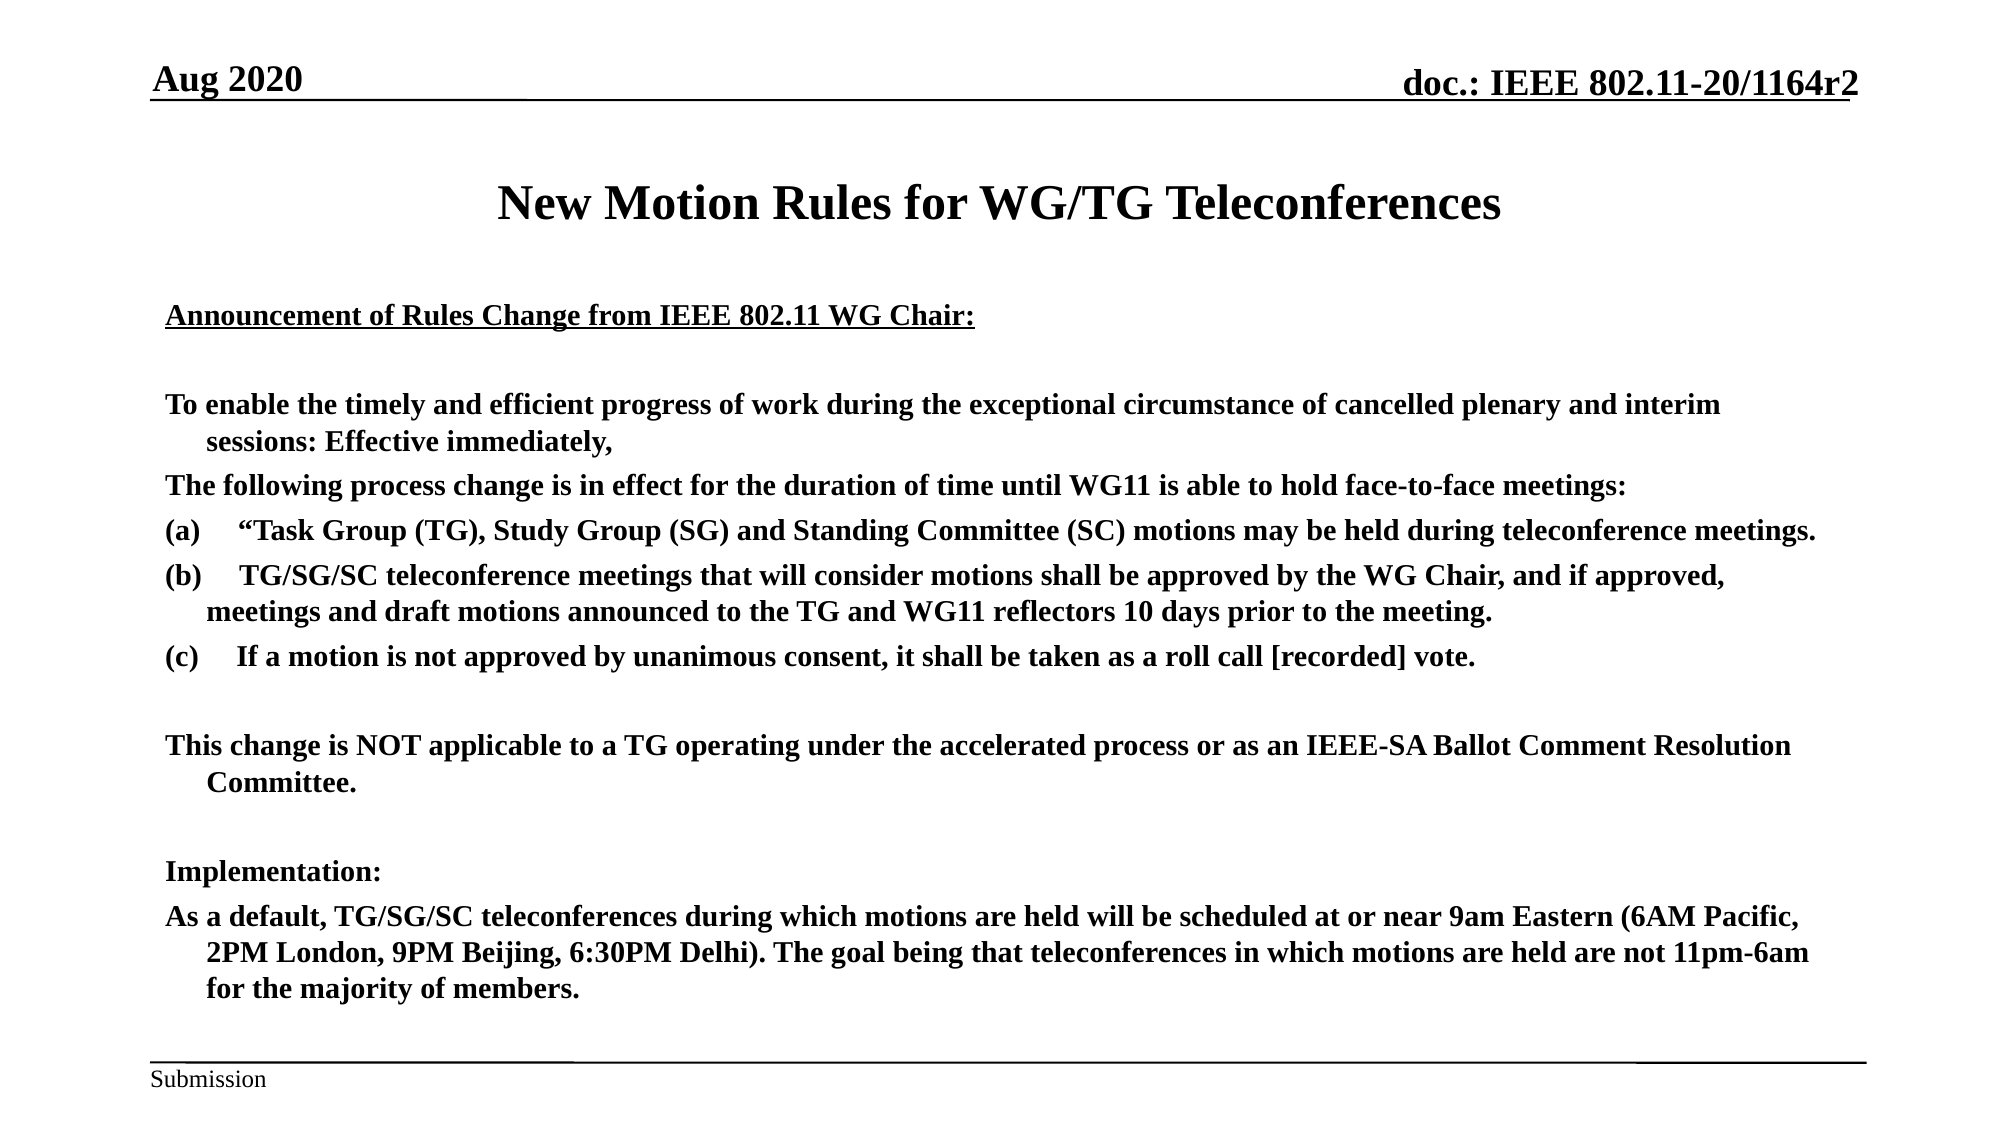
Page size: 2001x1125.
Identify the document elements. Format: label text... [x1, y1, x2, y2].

title New Motion Rules for WG/TG Teleconferences [149, 112, 1850, 287]
list Announcement of Rules Change from IEEE 802.11 WG Chair: To enable the timely and efficient progress of work during the exceptional circumstance of cancelled plenary and interim sessions: Effective immediately, The following process change is in effect for the duration of time until WG11 is able to hold face-to-face meetings: (a) “Task Group (TG), Study Group (SG) and Standing Committee (SC) motions may be held during teleconference meetings. (b) TG/SG/SC teleconference meetings that will consider motions shall be approved by the WG Chair, and if approved, meetings and draft motions announced to the TG and WG11 reflectors 10 days prior to the meeting. (c) If a motion is not approved by unanimous consent, it shall be taken as a roll call [recorded] vote. This change is NOT applicable to a TG operating under the accelerated process or as an IEEE-SA Ballot Comment Resolution Committee. Implementation: As a default, TG/SG/SC teleconferences during which motions are held will be scheduled at or near 9am Eastern (6AM Pacific, 2PM London, 9PM Beijing, 6:30PM Delhi). The goal being that teleconferences in which motions are held are not 11pm-6am for the majority of members. [149, 287, 1850, 1051]
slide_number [152, 54, 563, 100]
